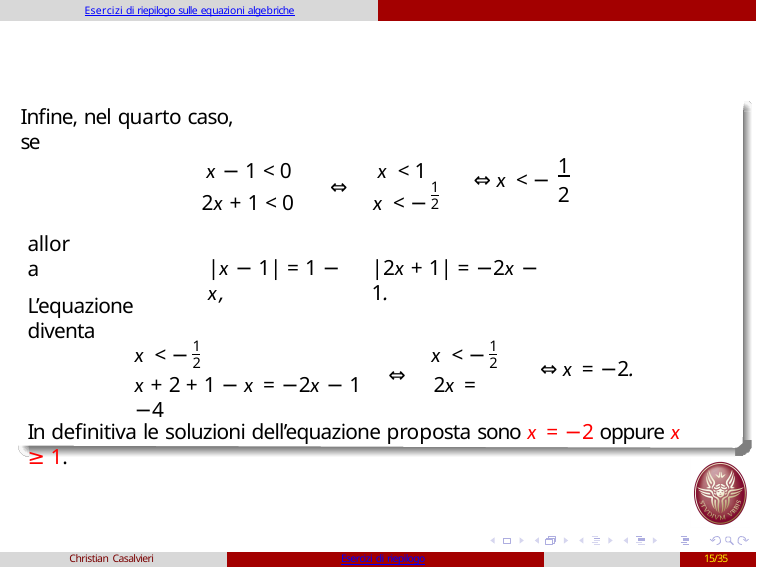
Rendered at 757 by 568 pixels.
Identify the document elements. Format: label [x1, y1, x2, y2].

text_box [0, 0, 756, 567]
slide_number [338, 552, 433, 568]
footer [67, 552, 160, 568]
